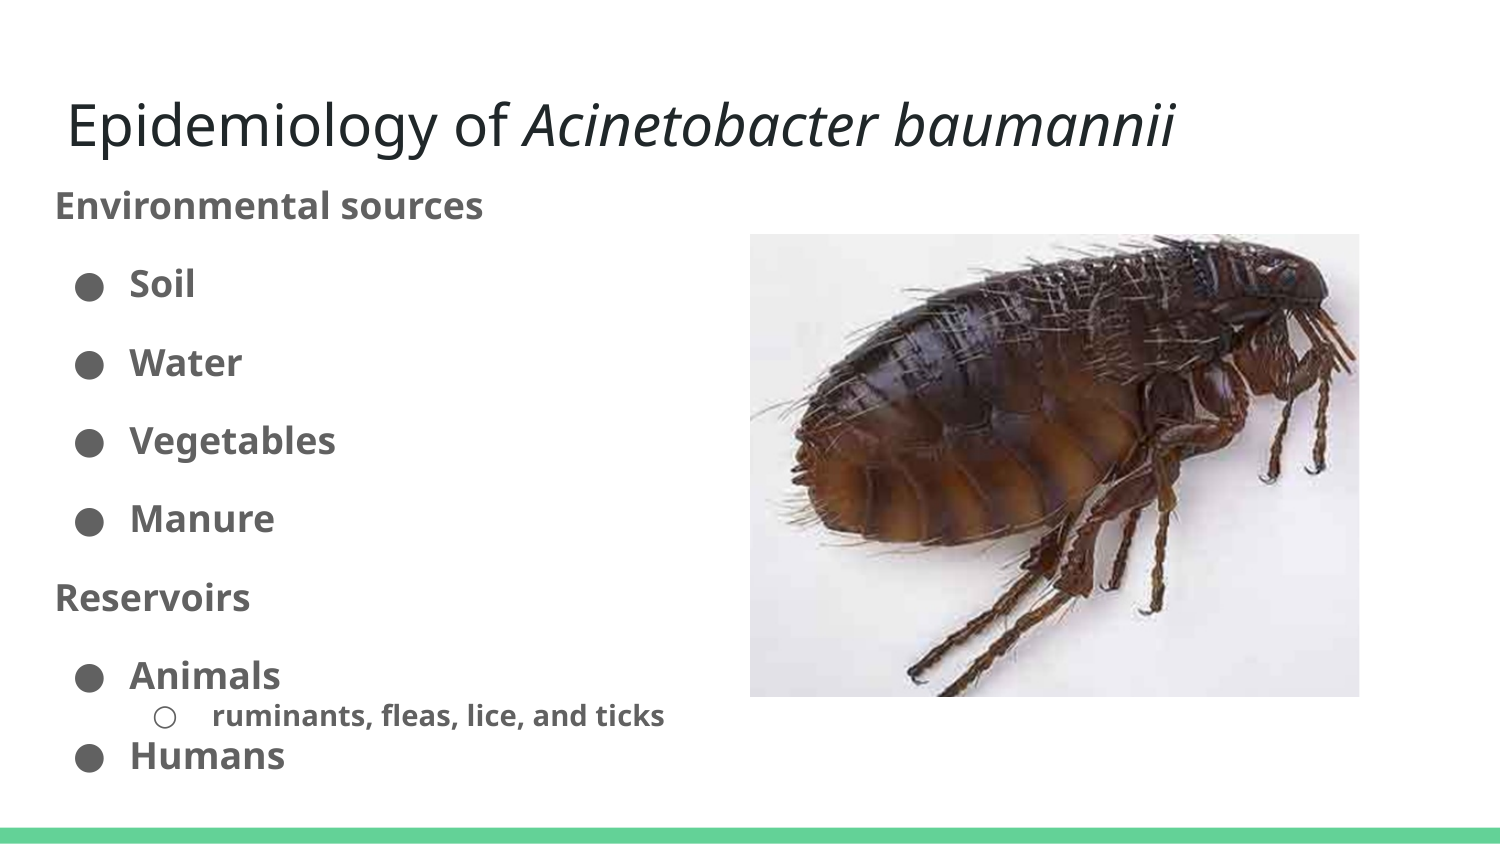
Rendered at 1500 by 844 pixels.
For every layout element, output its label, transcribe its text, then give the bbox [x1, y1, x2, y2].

picture [749, 234, 1360, 697]
list Environmental sources Soil Water Vegetables Manure Reservoirs Animals ruminants, fleas, lice, and ticks Humans [39, 166, 1489, 828]
title Epidemiology of Acinetobacter baumannii [51, 72, 1449, 166]
